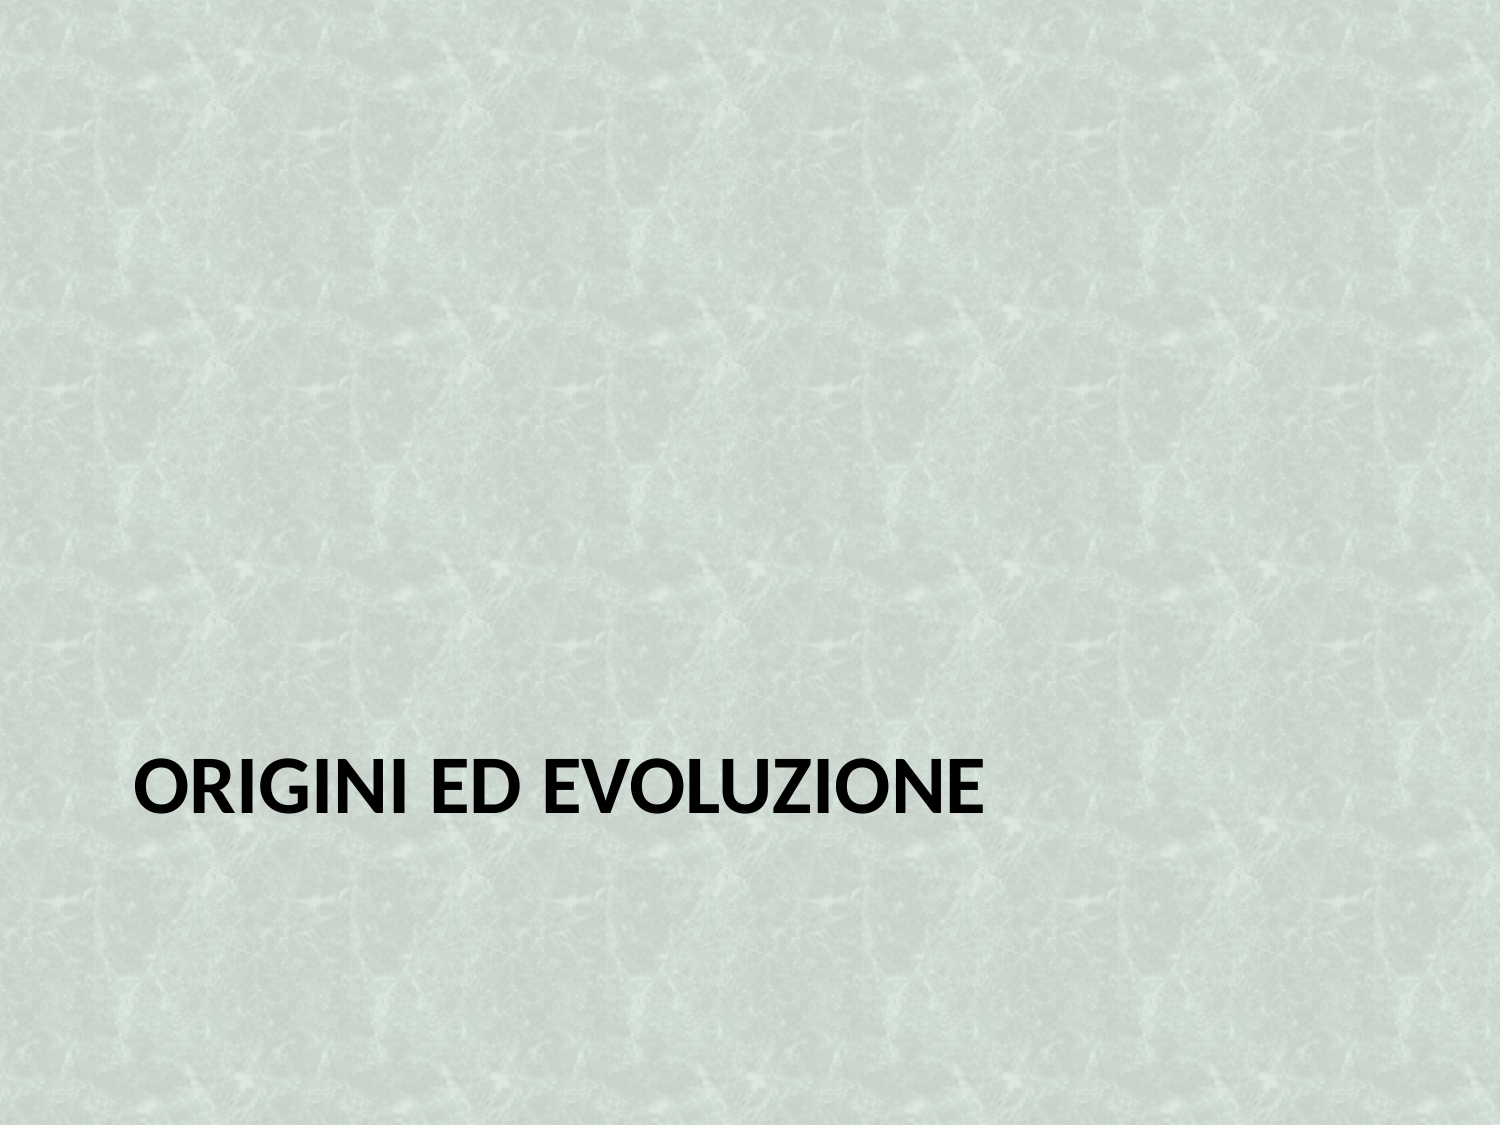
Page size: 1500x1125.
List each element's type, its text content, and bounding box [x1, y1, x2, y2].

title ORIGINI ED EVOLUZIONE [118, 722, 1394, 947]
